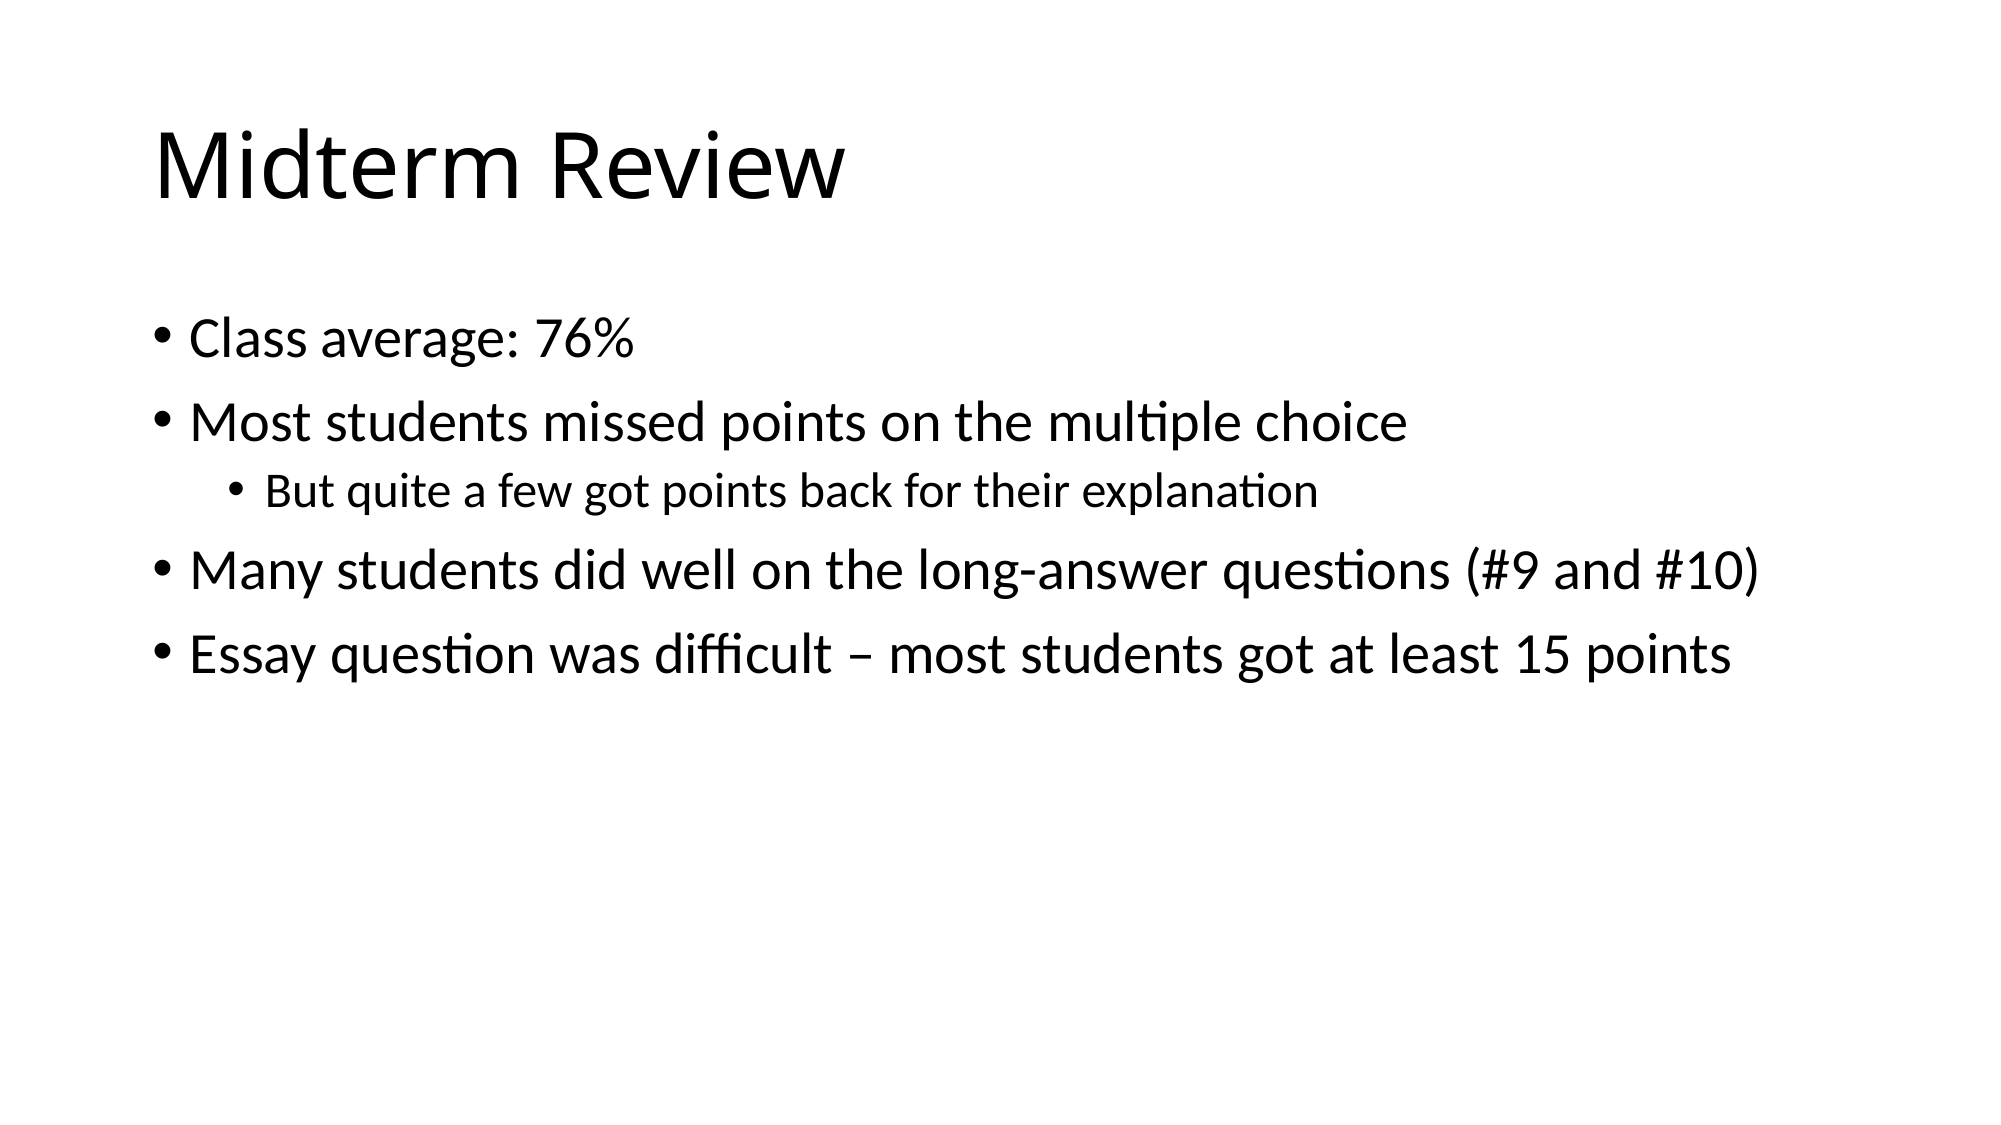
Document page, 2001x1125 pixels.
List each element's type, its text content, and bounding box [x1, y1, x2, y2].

title Midterm Review [137, 59, 1863, 278]
list Class average: 76% Most students missed points on the multiple choice But quite a few got points back for their explanation Many students did well on the long-answer questions (#9 and #10) Essay question was difficult – most students got at least 15 points [137, 299, 1863, 1014]
